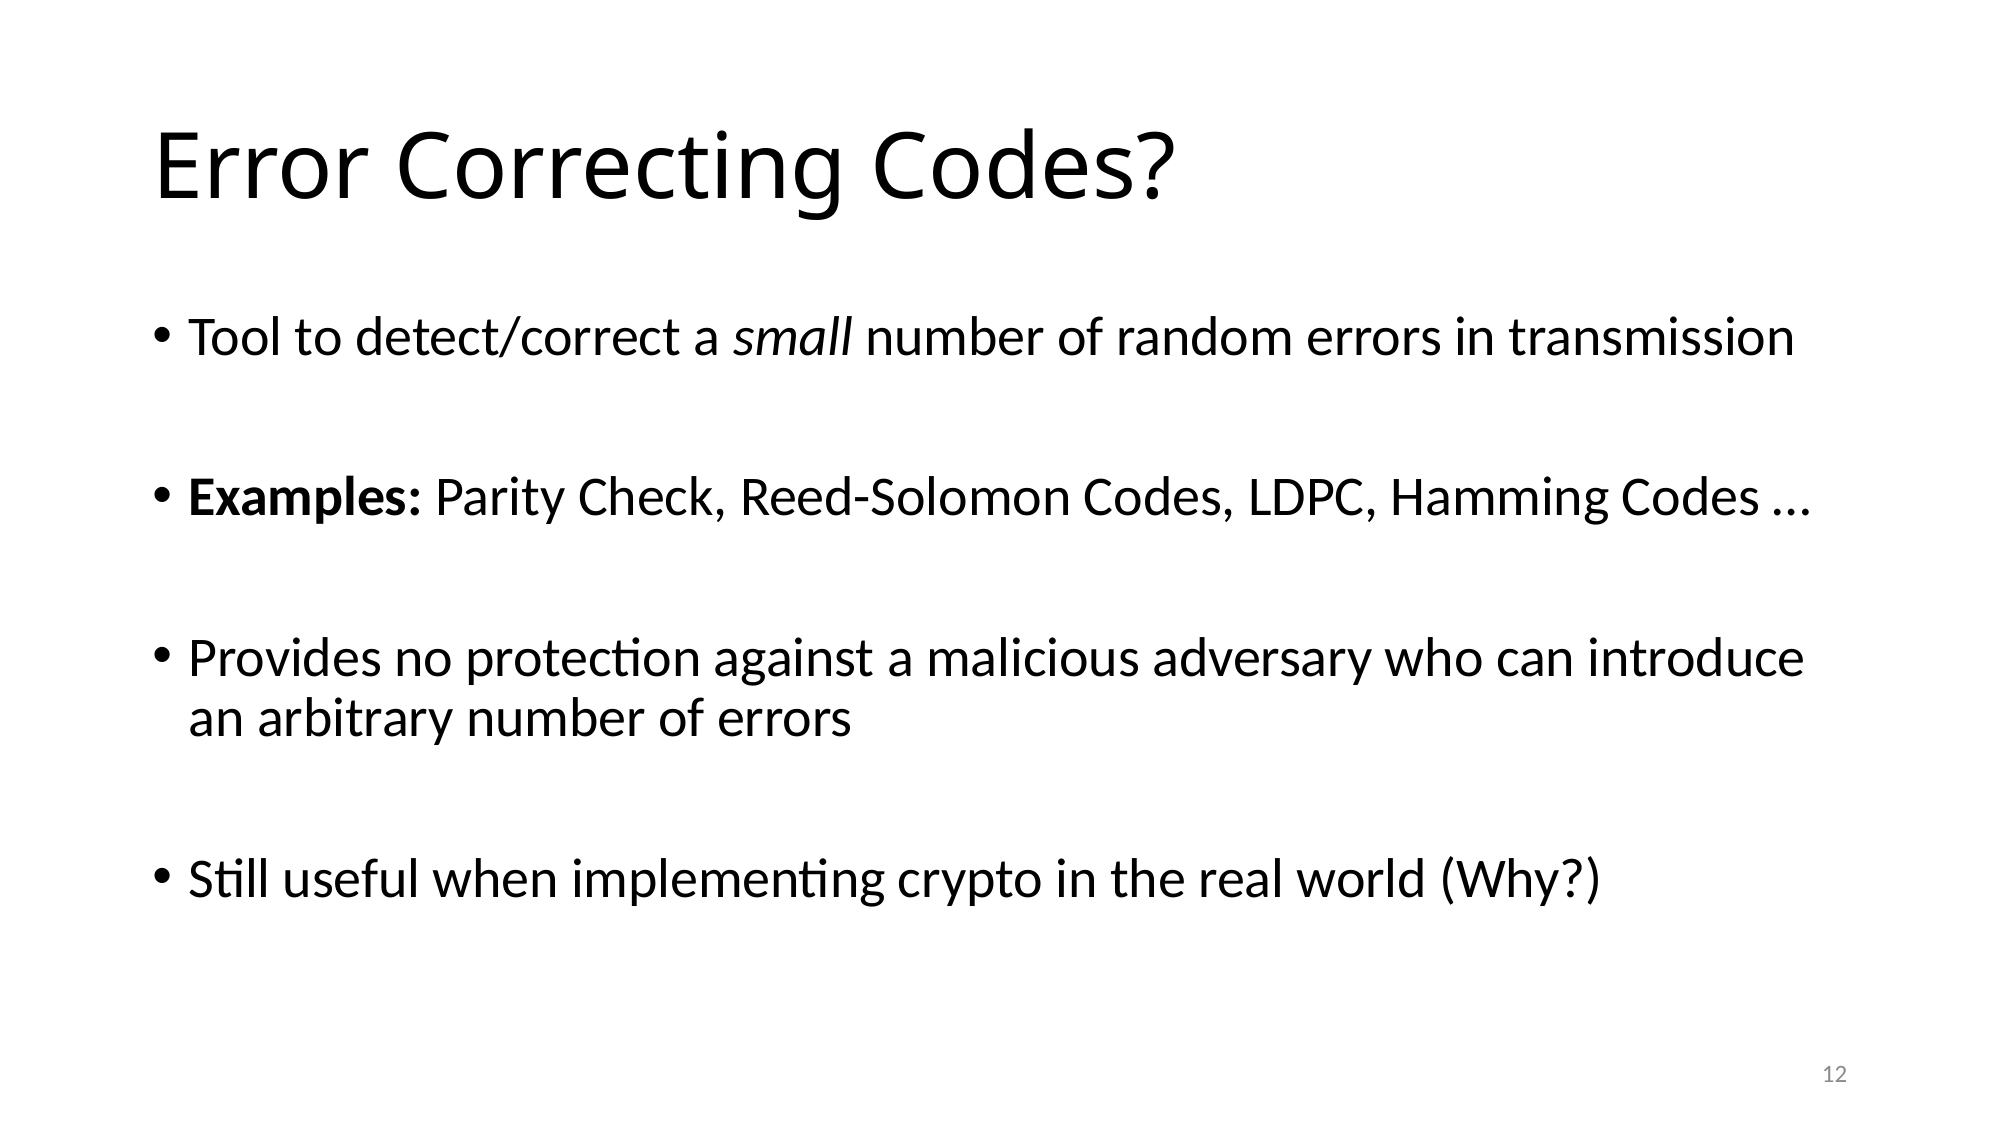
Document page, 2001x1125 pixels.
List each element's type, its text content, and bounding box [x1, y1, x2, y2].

slide_number 12 [1412, 1042, 1863, 1103]
title Error Correcting Codes? [137, 59, 1863, 278]
list Tool to detect/correct a small number of random errors in transmission Examples: Parity Check, Reed-Solomon Codes, LDPC, Hamming Codes … Provides no protection against a malicious adversary who can introduce an arbitrary number of errors Still useful when implementing crypto in the real world (Why?) [137, 299, 1863, 1014]
